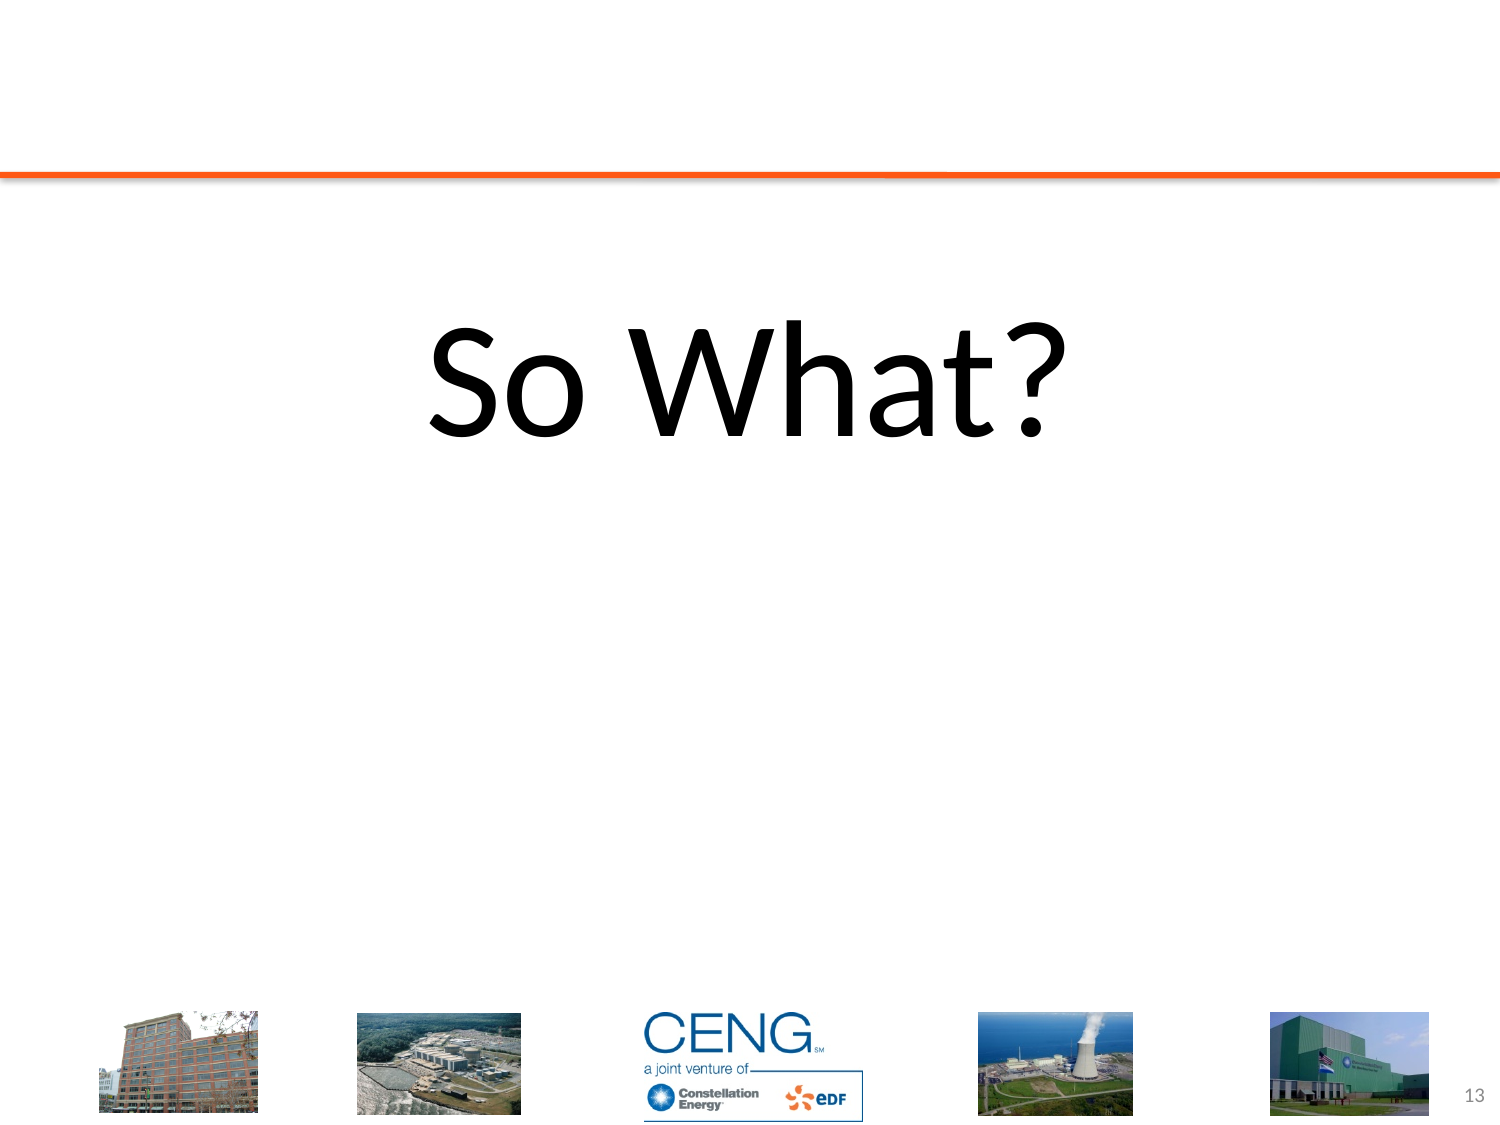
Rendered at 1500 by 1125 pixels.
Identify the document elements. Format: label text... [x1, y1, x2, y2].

picture [978, 1012, 1133, 1116]
picture [1270, 1012, 1429, 1116]
picture [99, 1011, 258, 1113]
slide_number 13 [1437, 1062, 1500, 1125]
picture [357, 1013, 521, 1115]
list So What? [75, 262, 1425, 1005]
picture [644, 1012, 863, 1122]
